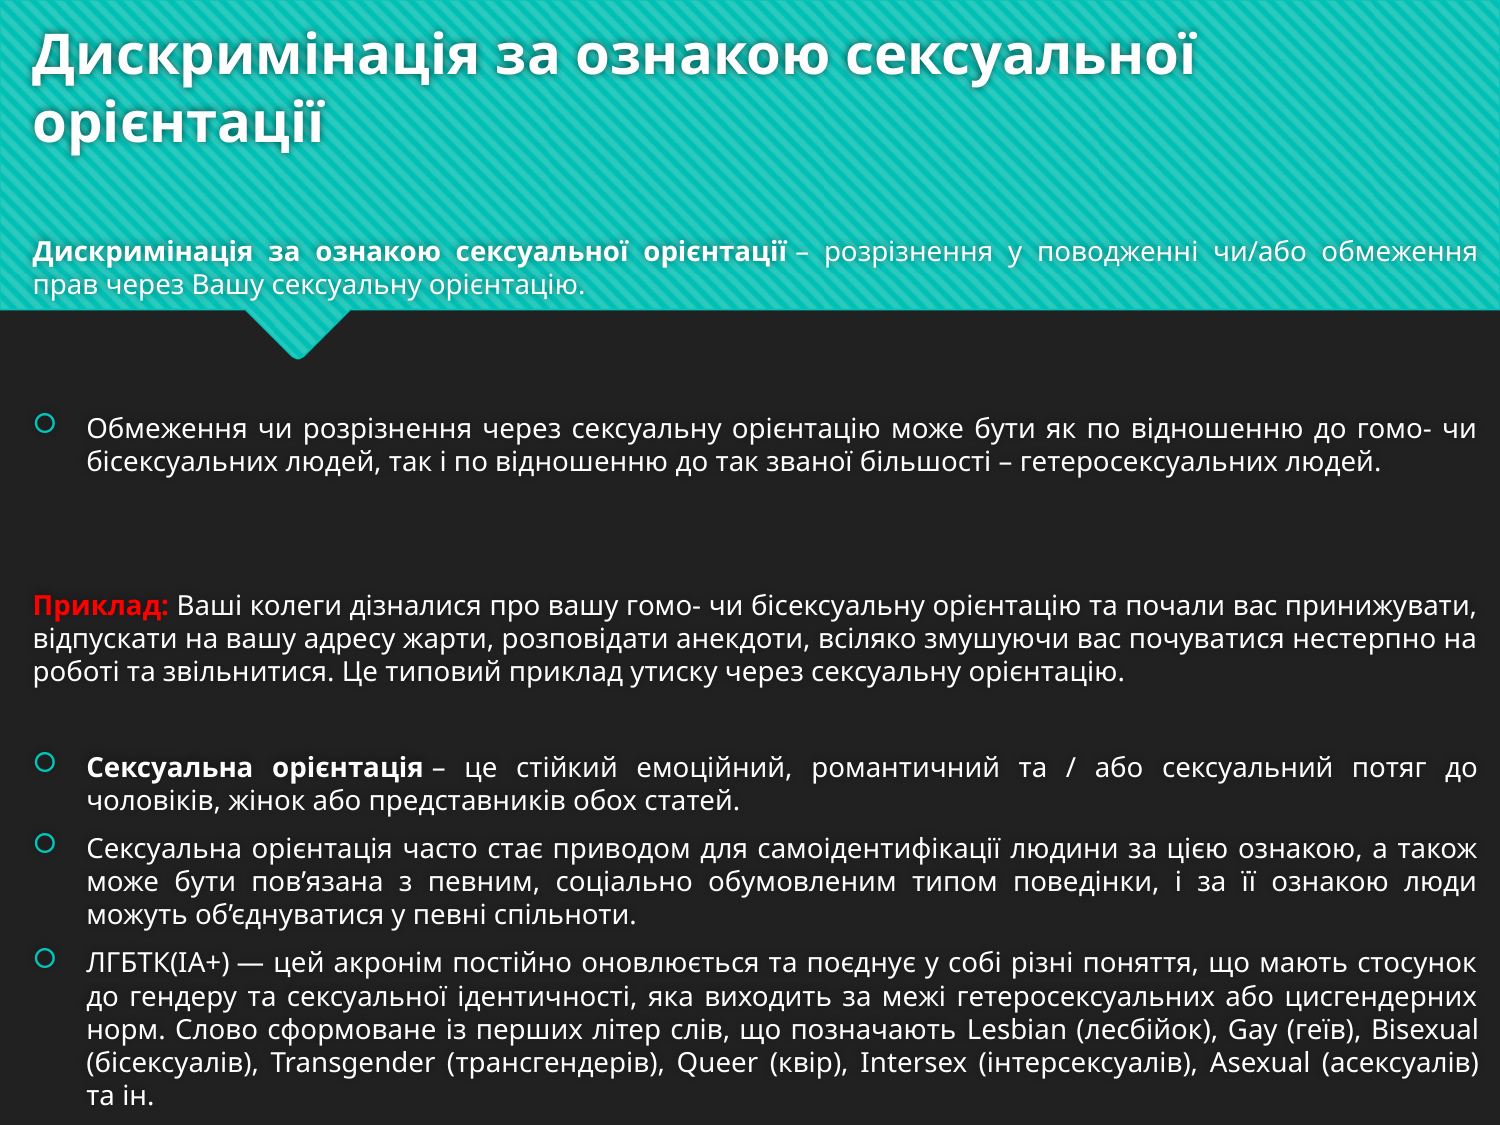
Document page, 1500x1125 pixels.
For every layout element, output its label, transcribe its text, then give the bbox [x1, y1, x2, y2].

title Дискримінація за ознакою сексуальної орієнтації [17, 0, 1495, 161]
list Дискримінація за ознакою сексуальної орієнтації – розрізнення у поводженні чи/або обмеження прав через Вашу сексуальну орієнтацію. Обмеження чи розрізнення через сексуальну орієнтацію може бути як по відношенню до гомо- чи бісексуальних людей, так і по відношенню до так званої більшості – гетеросексуальних людей. Приклад: Ваші колеги дізналися про вашу гомо- чи бісексуальну орієнтацію та почали вас принижувати, відпускати на вашу адресу жарти, розповідати анекдоти, всіляко змушуючи вас почуватися нестерпно на роботі та звільнитися. Це типовий приклад утиску через сексуальну орієнтацію. Сексуальна орієнтація – це стійкий емоційний, романтичний та / або сексуальний потяг до чоловіків, жінок або представників обох статей. Сексуальна орієнтація часто стає приводом для самоідентифікації людини за цією ознакою, а також може бути пов’язана з певним, соціально обумовленим типом поведінки, і за її ознакою люди можуть об’єднуватися у певні спільноти. ЛГБТК(ІА+) — цей акронім постійно оновлюється та поєднує у собі різні поняття, що мають стосунок до гендеру та сексуальної ідентичності, яка виходить за межі гетеросексуальних або цисгендерних норм. Слово сформоване із перших літер слів, що позначають Lesbian (лесбійок), Gay (геїв), Bisexual (бісексуалів), Transgender (трансгендерів), Queer (квір), Intersex (інтерсексуалів), Asexual (асексуалів) та ін. [17, 219, 1495, 1125]
